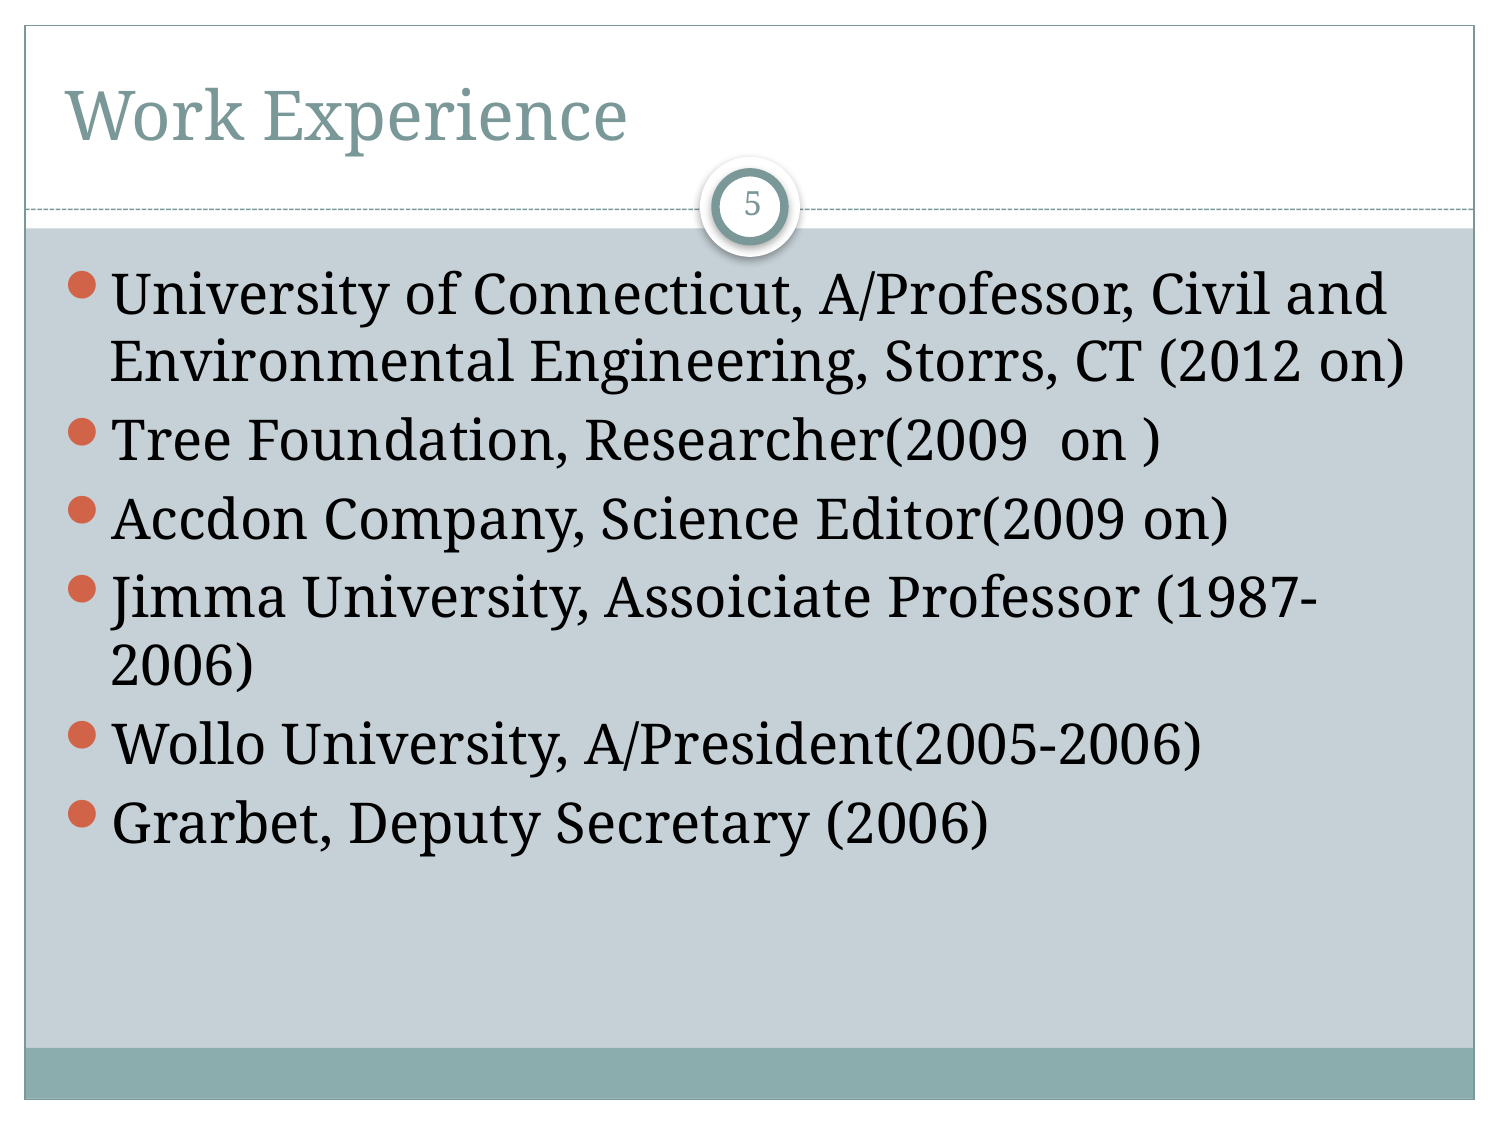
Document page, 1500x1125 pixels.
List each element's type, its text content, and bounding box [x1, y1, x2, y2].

slide_number 5 [715, 168, 791, 241]
title Work Experience [49, 37, 1450, 162]
list University of Connecticut, A/Professor, Civil and Environmental Engineering, Storrs, CT (2012 on) Tree Foundation, Researcher(2009 on ) Accdon Company, Science Editor(2009 on) Jimma University, Assoiciate Professor (1987-2006) Wollo University, A/President(2005-2006) Grarbet, Deputy Secretary (2006) [49, 250, 1445, 1001]
